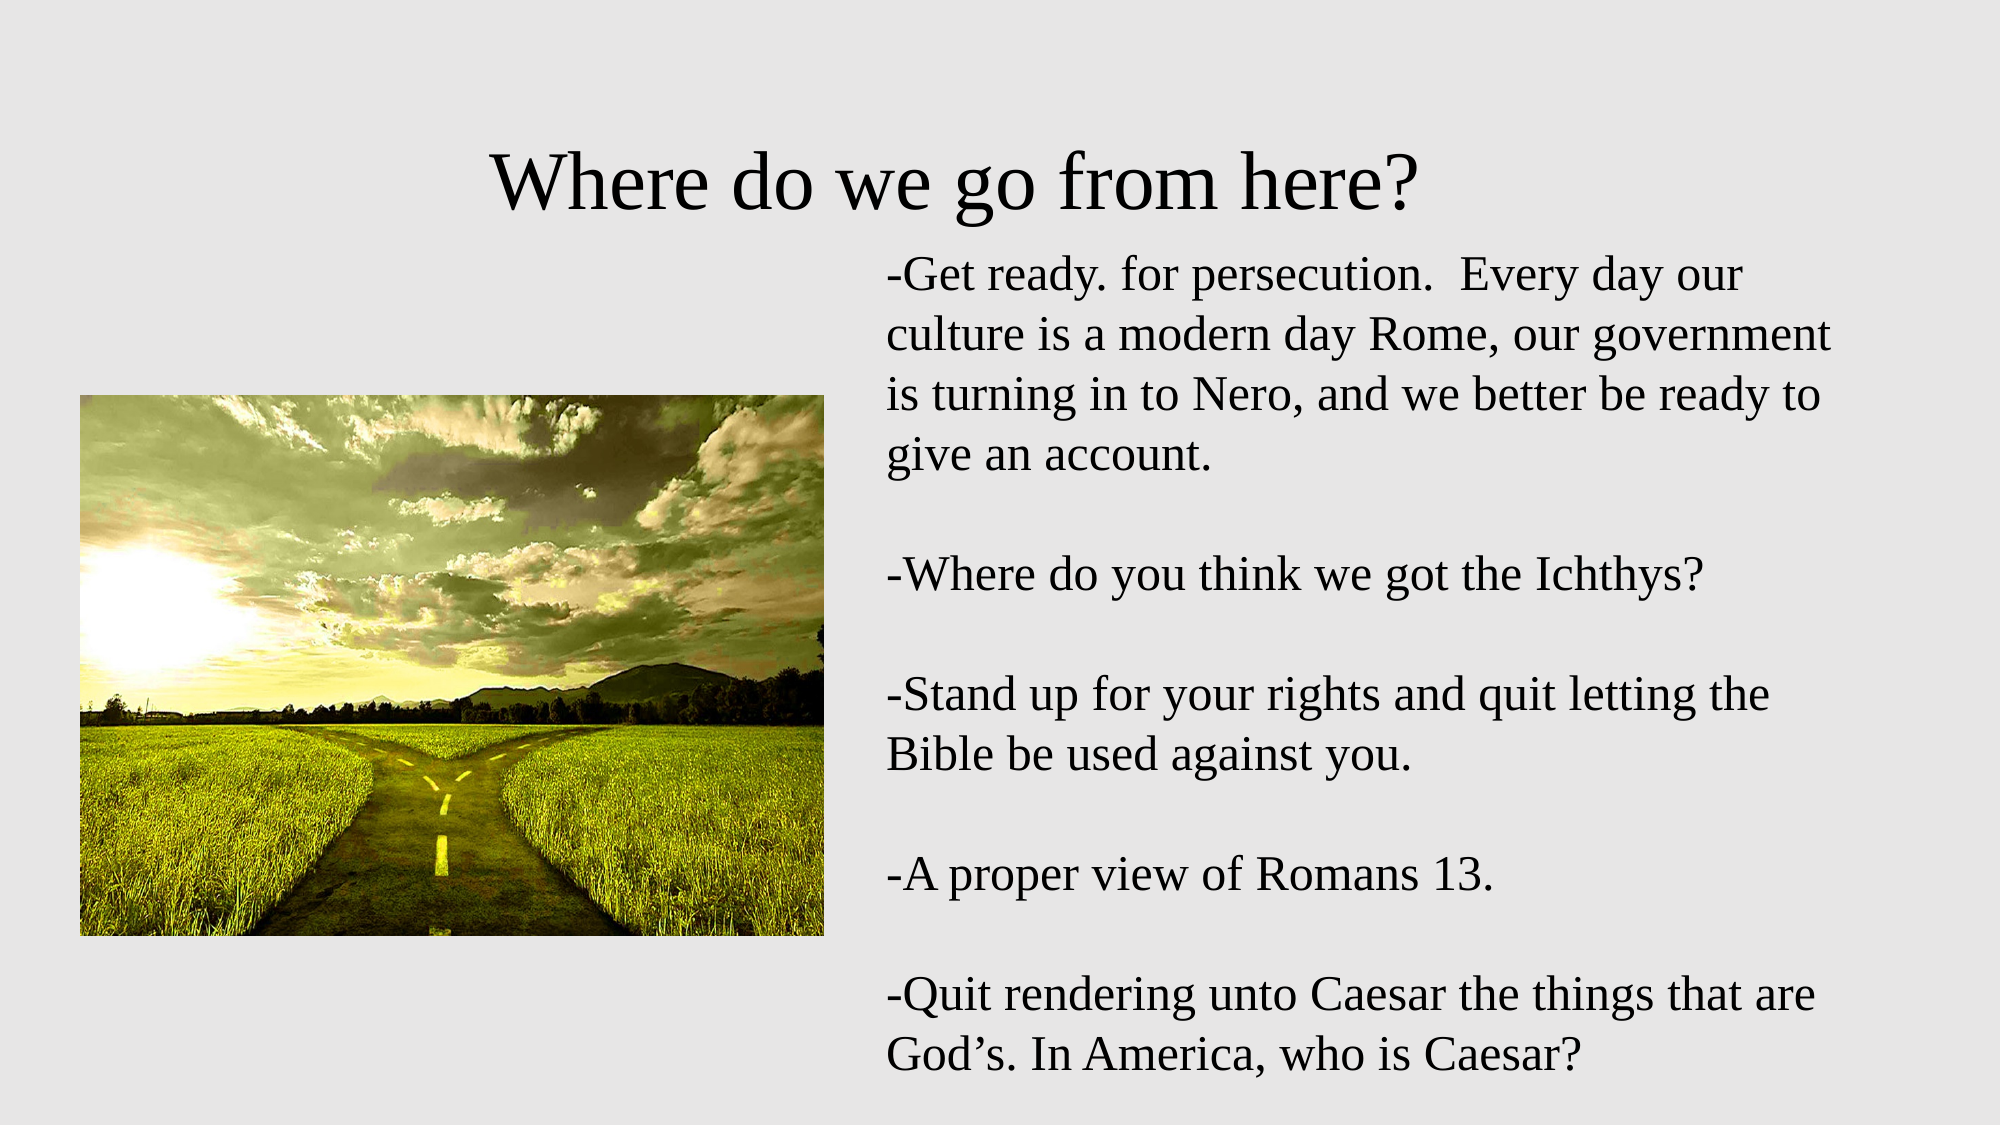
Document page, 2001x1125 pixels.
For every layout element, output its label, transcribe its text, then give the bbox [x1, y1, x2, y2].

list Where do we go from here? [474, 129, 1526, 292]
picture [79, 395, 824, 936]
text_box -Get ready. for persecution. Every day our culture is a modern day Rome, our government is turning in to Nero, and we better be ready to give an account. -Where do you think we got the Ichthys? -Stand up for your rights and quit letting the Bible be used against you. -A proper view of Romans 13. -Quit rendering unto Caesar the things that are God’s. In America, who is Caesar? [871, 173, 1872, 1125]
